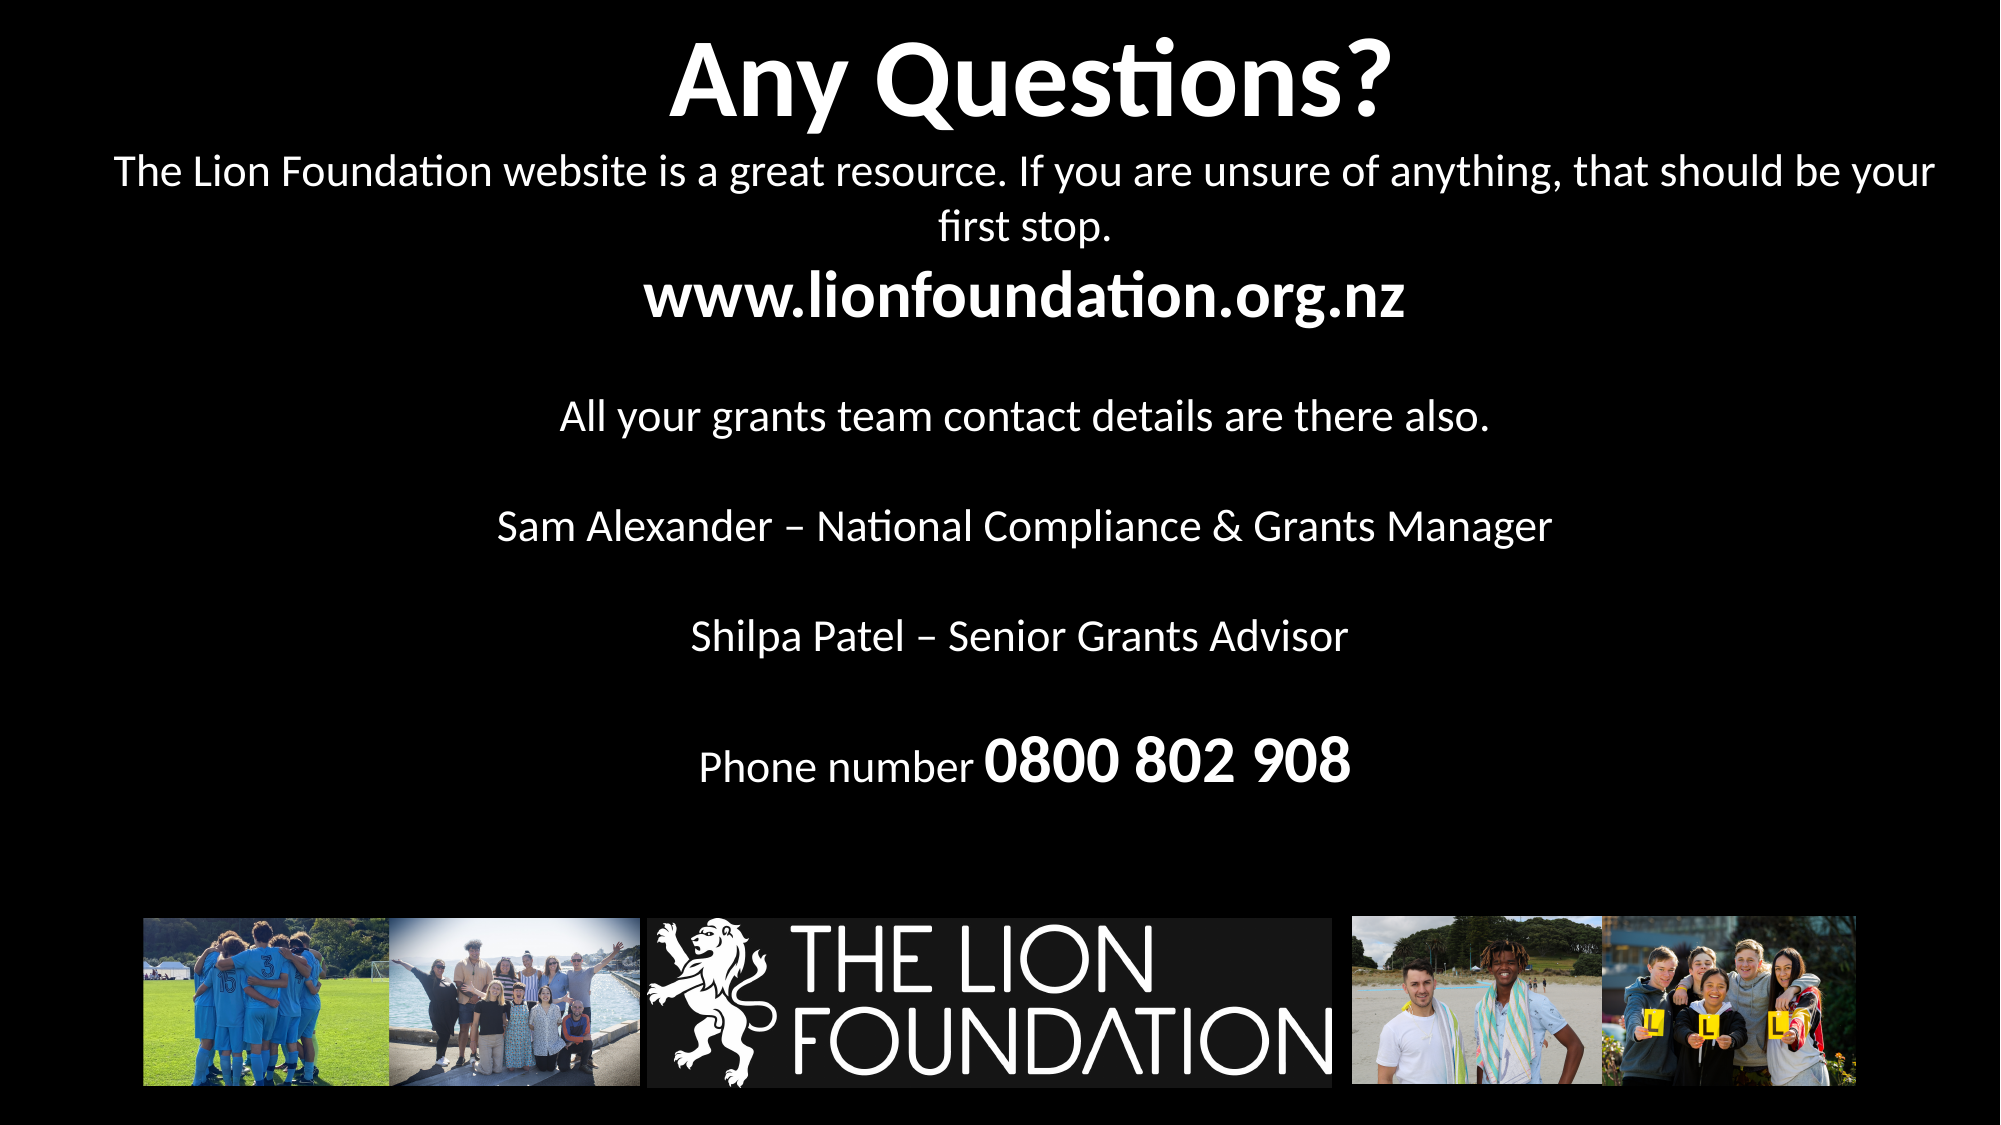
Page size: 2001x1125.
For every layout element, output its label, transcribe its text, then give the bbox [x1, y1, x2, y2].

text_box Any Questions? [389, 0, 1678, 133]
text_box The Lion Foundation website is a great resource. If you are unsure of anything, that should be your first stop. www.lionfoundation.org.nz All your grants team contact details are there also. Sam Alexander – National Compliance & Grants Manager Shilpa Patel – Senior Grants Advisor Phone number 0800 802 908 [93, 133, 1958, 948]
picture [143, 918, 640, 1086]
picture [647, 918, 1332, 1088]
picture [1352, 916, 1856, 1086]
